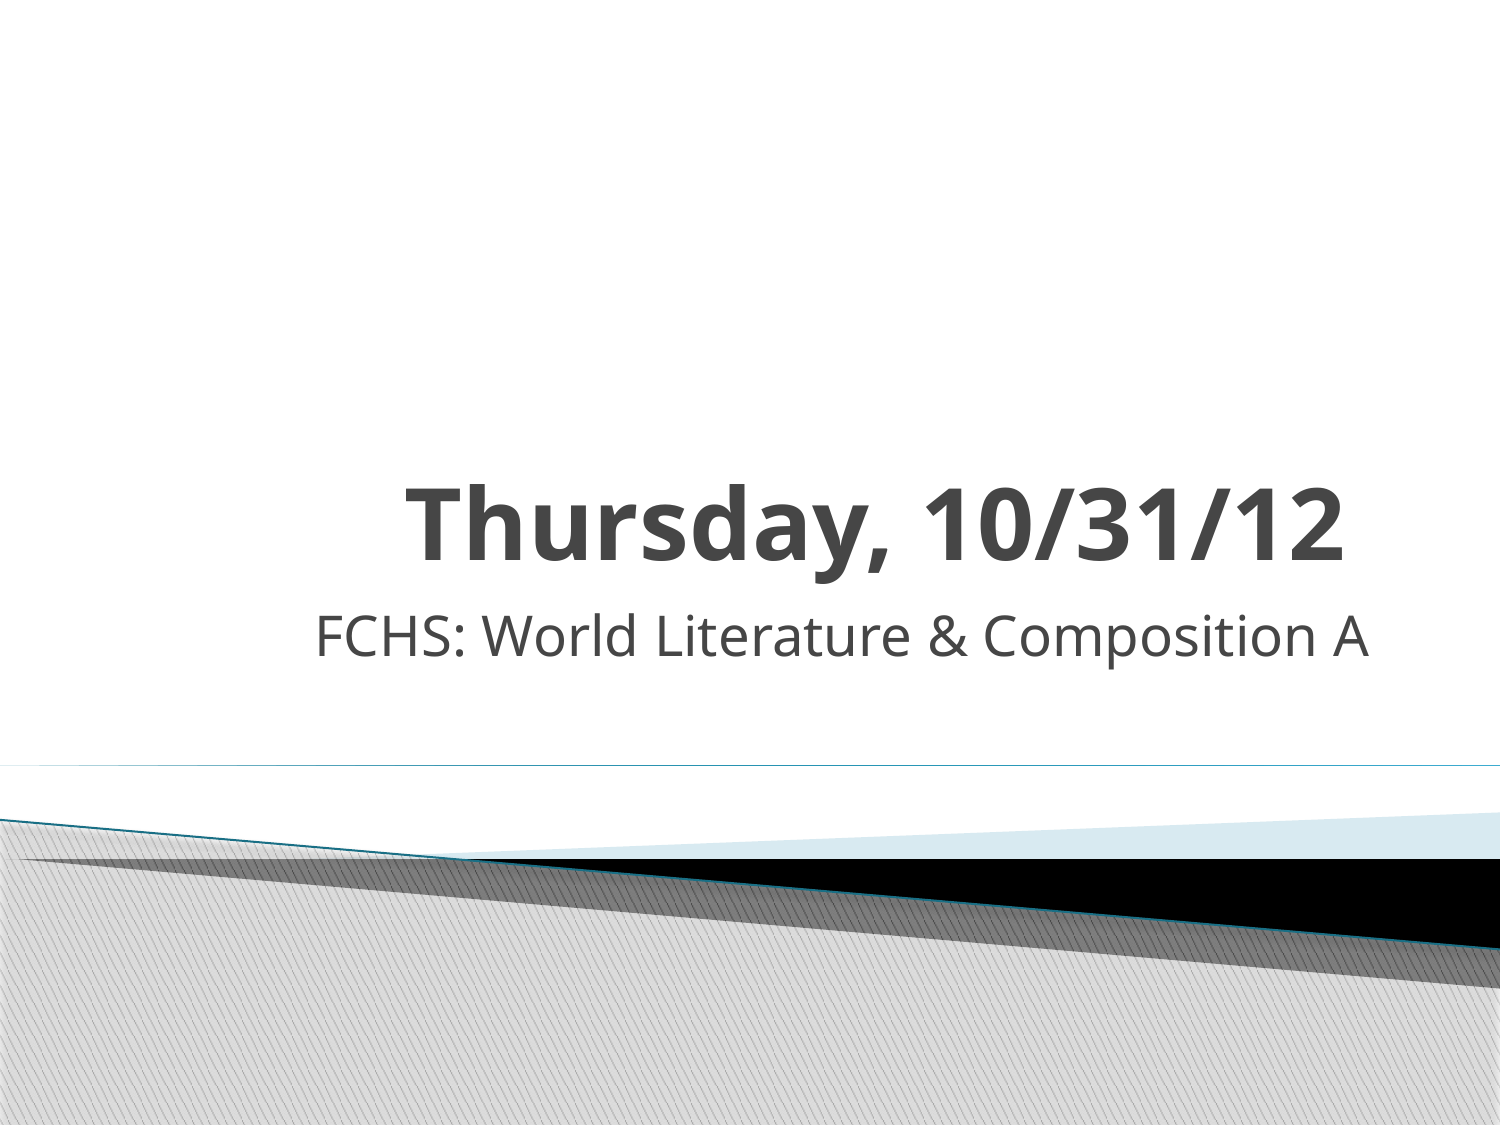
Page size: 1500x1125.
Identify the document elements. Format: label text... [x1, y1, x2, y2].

title Thursday, 10/31/12 [112, 287, 1388, 588]
picture [5, 859, 1500, 989]
subtitle FCHS: World Literature & Composition A [112, 592, 1388, 790]
